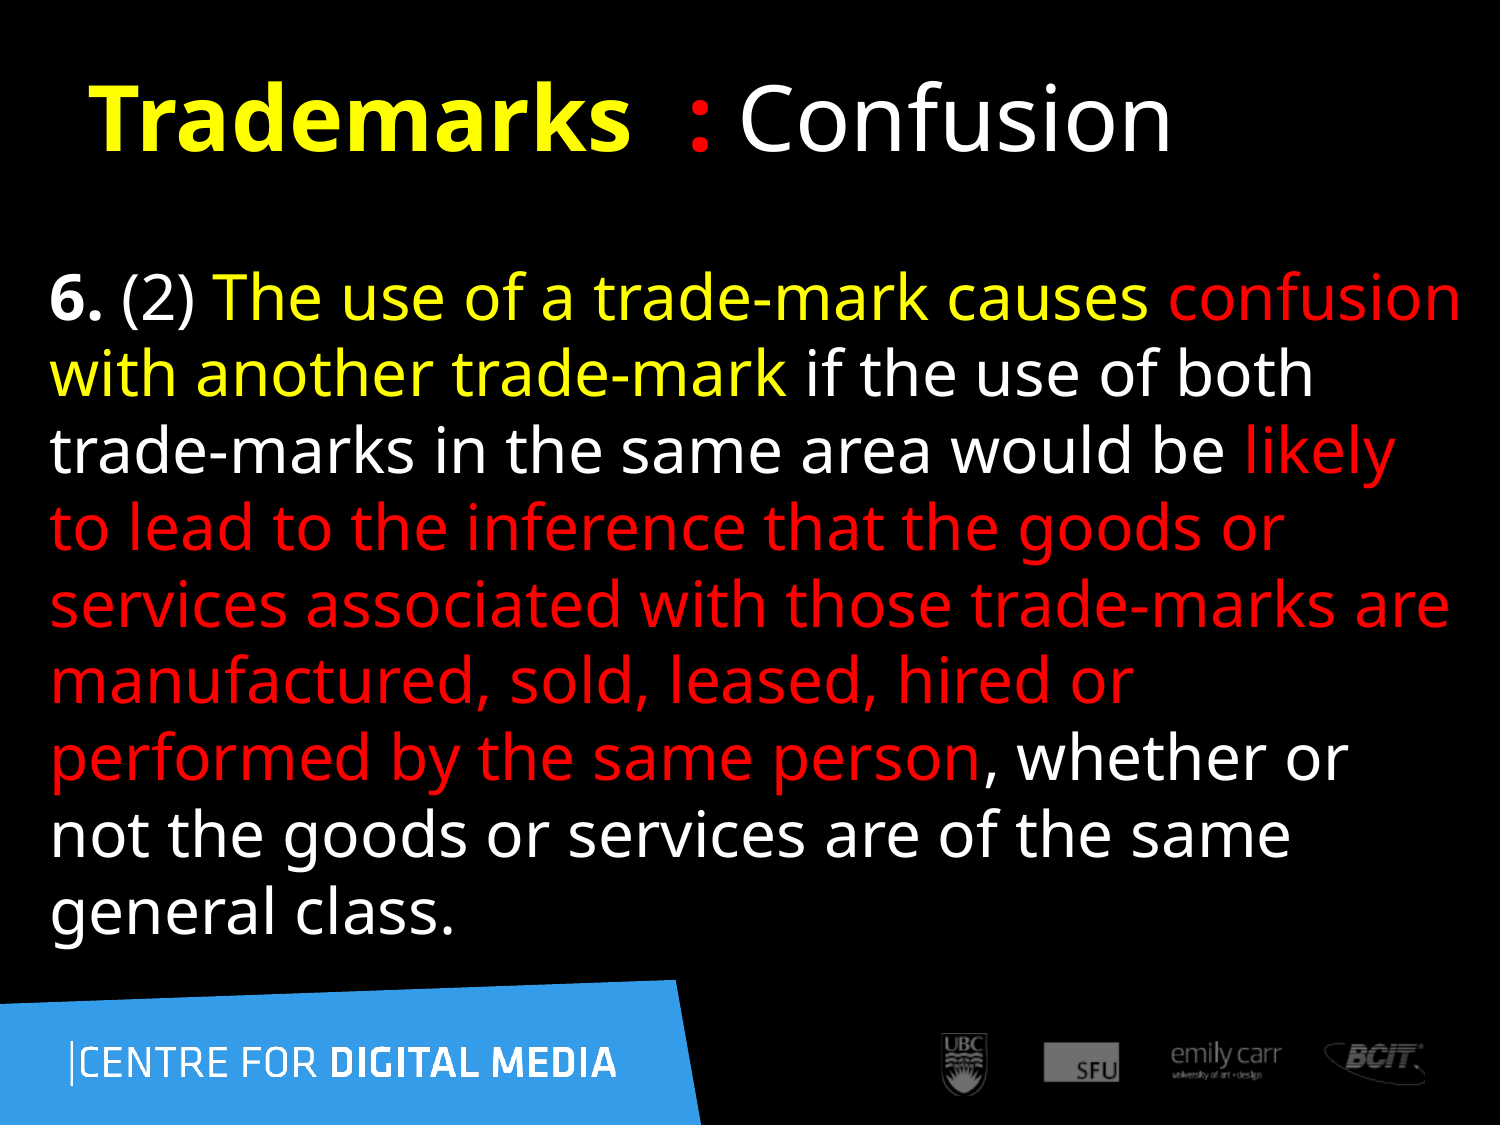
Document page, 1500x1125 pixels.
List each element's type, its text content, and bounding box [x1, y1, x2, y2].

title Trademarks : Confusion [75, 31, 1425, 198]
list 6. (2) The use of a trade-mark causes confusion with another trade-mark if the use of both trade-marks in the same area would be likely to lead to the inference that the goods or services associated with those trade-marks are manufactured, sold, leased, hired or performed by the same person, whether or not the goods or services are of the same general class. [37, 243, 1477, 967]
